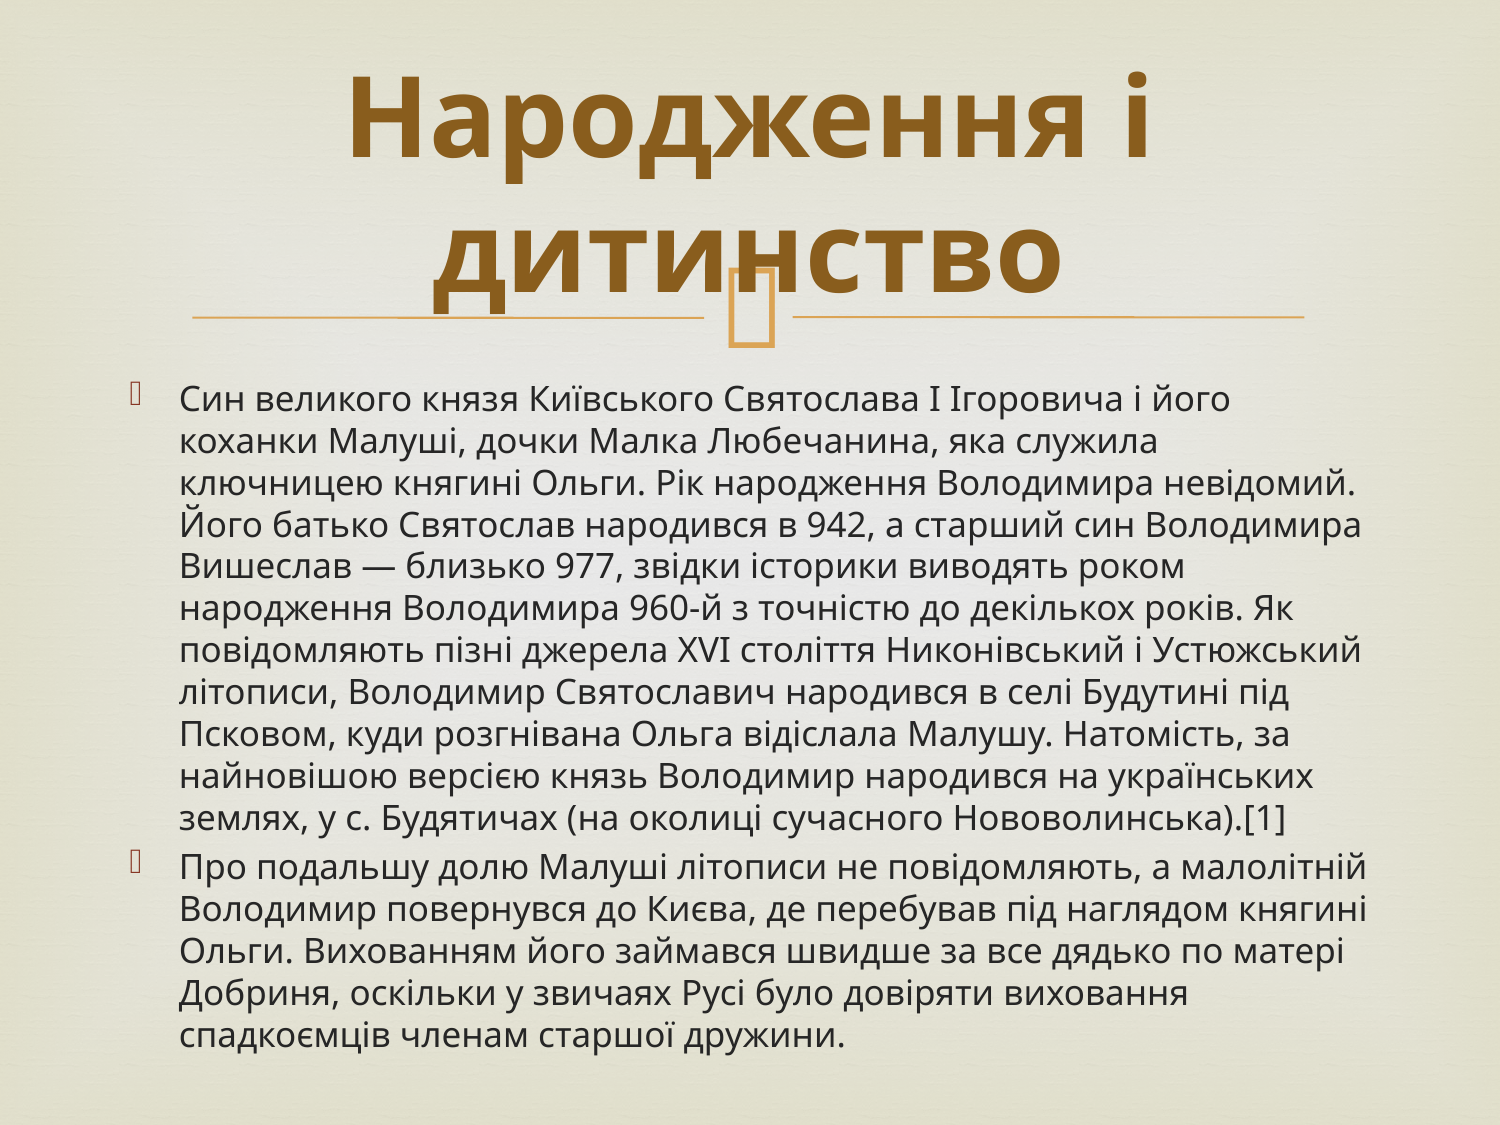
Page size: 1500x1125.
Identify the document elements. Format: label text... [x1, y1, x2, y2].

list Син великого князя Київського Святослава I Ігоровича і його коханки Малуші, дочки Малка Любечанина, яка служила ключницею княгині Ольги. Рік народження Володимира невідомий. Його батько Святослав народився в 942, а старший син Володимира Вишеслав — близько 977, звідки історики виводять роком народження Володимира 960-й з точністю до декількох років. Як повідомляють пізні джерела XVI століття Никонівський і Устюжський літописи, Володимир Святославич народився в селі Будутині під Псковом, куди розгнівана Ольга відіслала Малушу. Натомість, за найновішою версією князь Володимир народився на українських землях, у с. Будятичах (на околиці сучасного Нововолинська).[1] Про подальшу долю Малуші літописи не повідомляють, а малолітній Володимир повернувся до Києва, де перебував під наглядом княгині Ольги. Вихованням його займався швидше за все дядько по матері Добриня, оскільки у звичаях Русі було довіряти виховання спадкоємців членам старшої дружини. [114, 368, 1386, 1090]
title Народження і дитинство [112, 93, 1386, 267]
